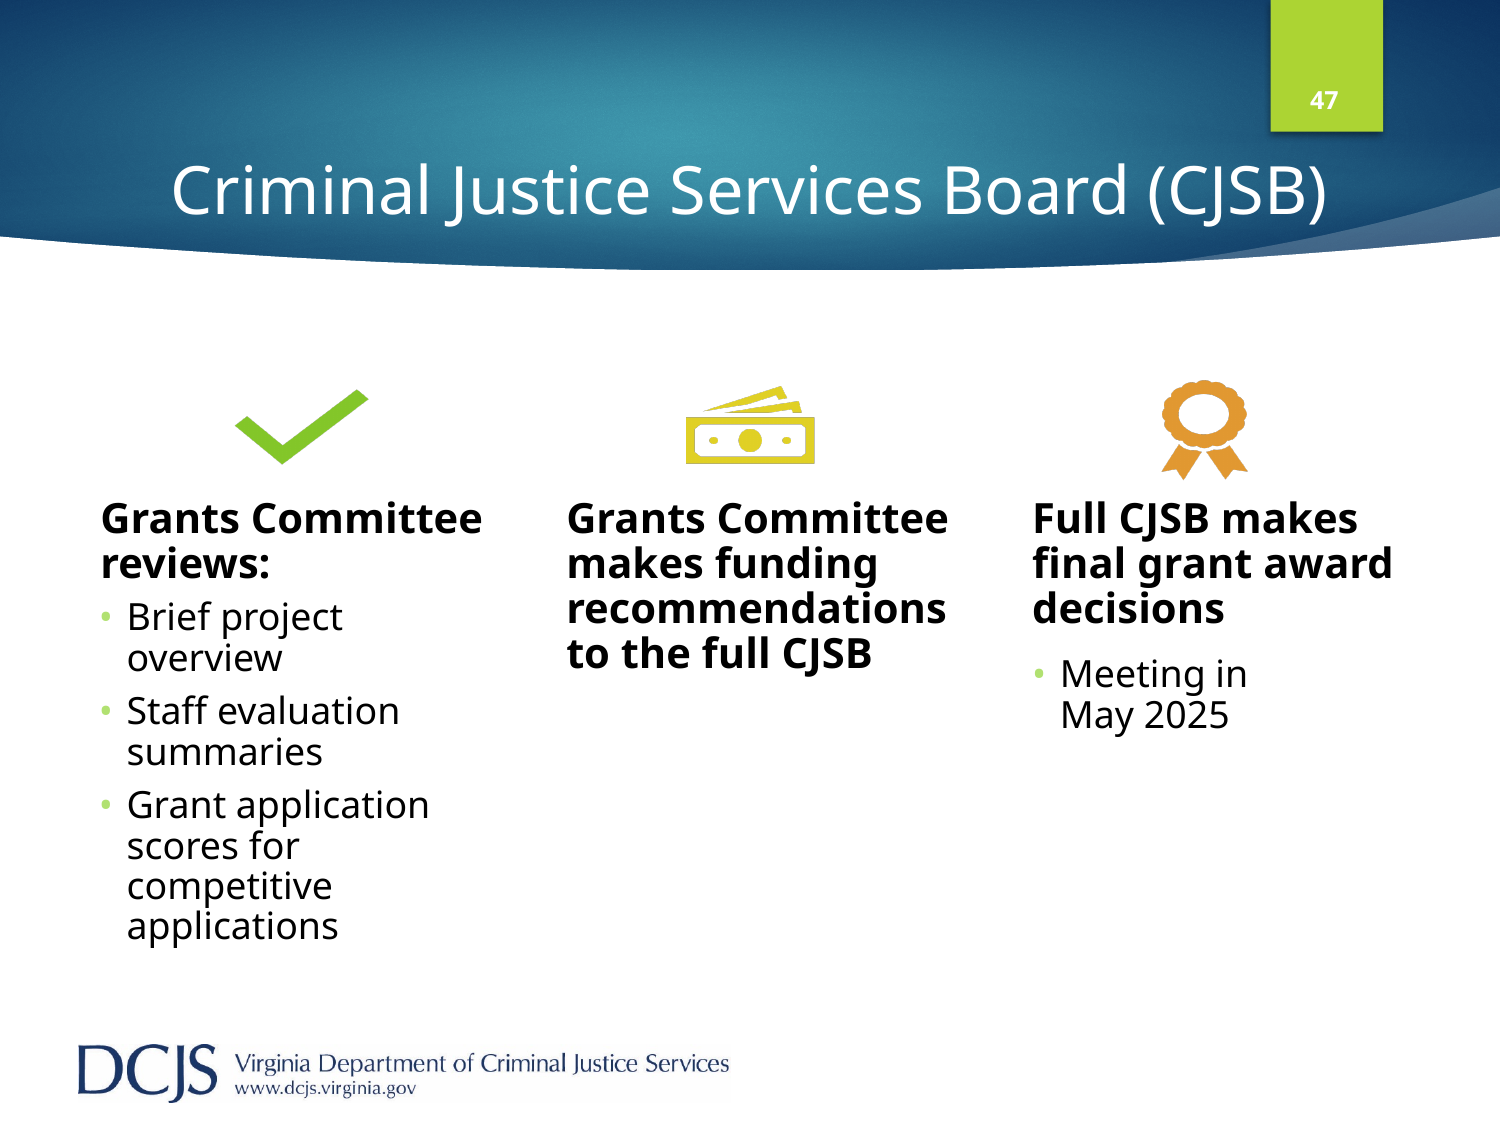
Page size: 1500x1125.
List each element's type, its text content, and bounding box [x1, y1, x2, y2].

picture [78, 1044, 731, 1103]
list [98, 367, 1431, 948]
title Criminal Justice Services Board (CJSB) [91, 112, 1409, 263]
slide_number 47 [1259, 0, 1390, 126]
